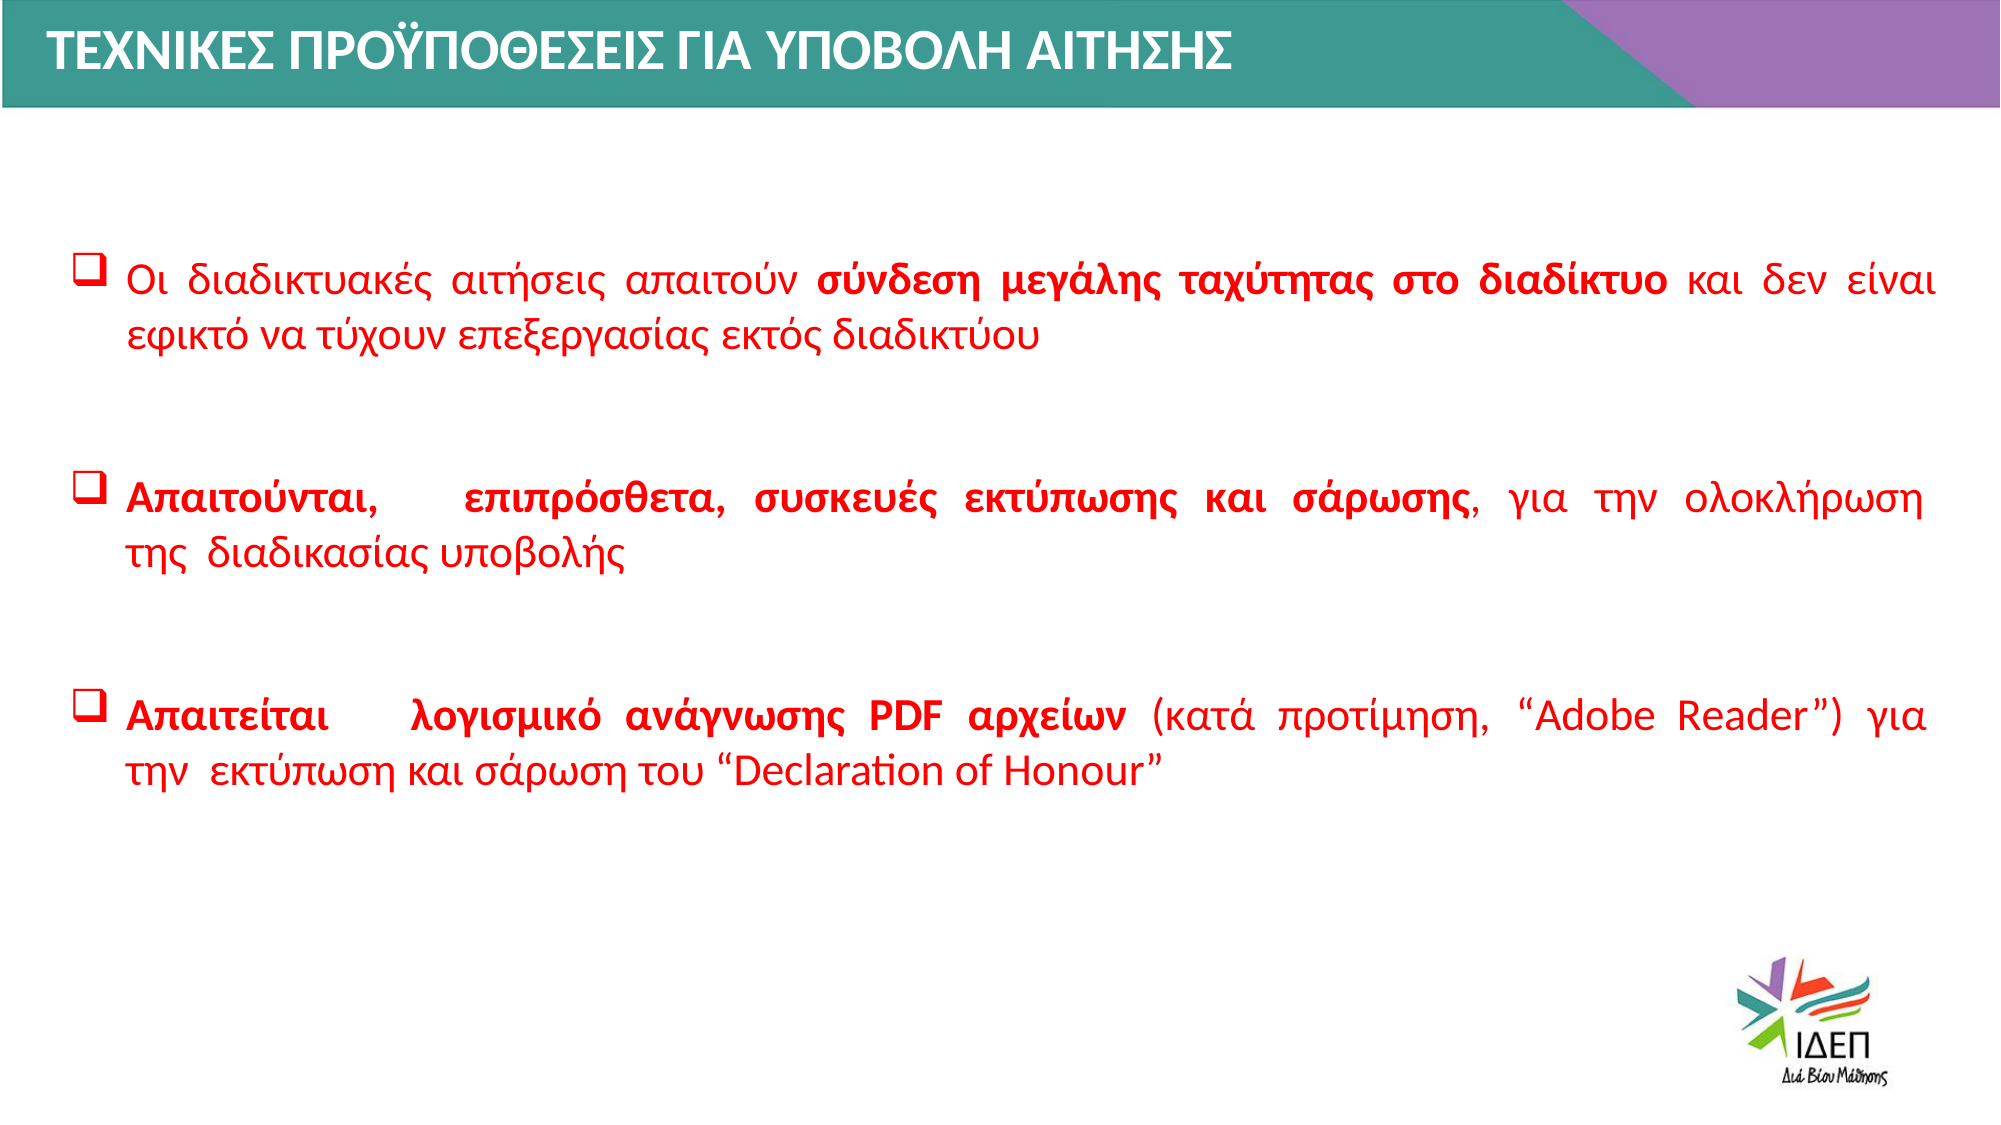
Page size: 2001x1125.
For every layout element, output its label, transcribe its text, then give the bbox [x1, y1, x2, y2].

title ΤΕΧΝΙΚΕΣ ΠΡΟΫΠΟΘΕΣΕΙΣ ΓΙΑ ΥΠΟΒΟΛΗ ΑΙΤΗΣΗΣ [44, 9, 1747, 200]
text_box Οι διαδικτυακές αιτήσεις απαιτούν σύνδεση μεγάλης ταχύτητας στο διαδίκτυο και δεν είναι εφικτό να τύχουν επεξεργασίας εκτός διαδικτύου Απαιτούνται, επιπρόσθετα, συσκευές εκτύπωσης και σάρωσης, για την ολοκλήρωση της διαδικασίας υποβολής Απαιτείται λογισμικό ανάγνωσης PDF αρχείων (κατά προτίμηση, “Adobe Reader”) για την εκτύπωση και σάρωση του “Declaration of Honour” [67, 246, 1957, 795]
picture [0, 0, 2000, 1125]
